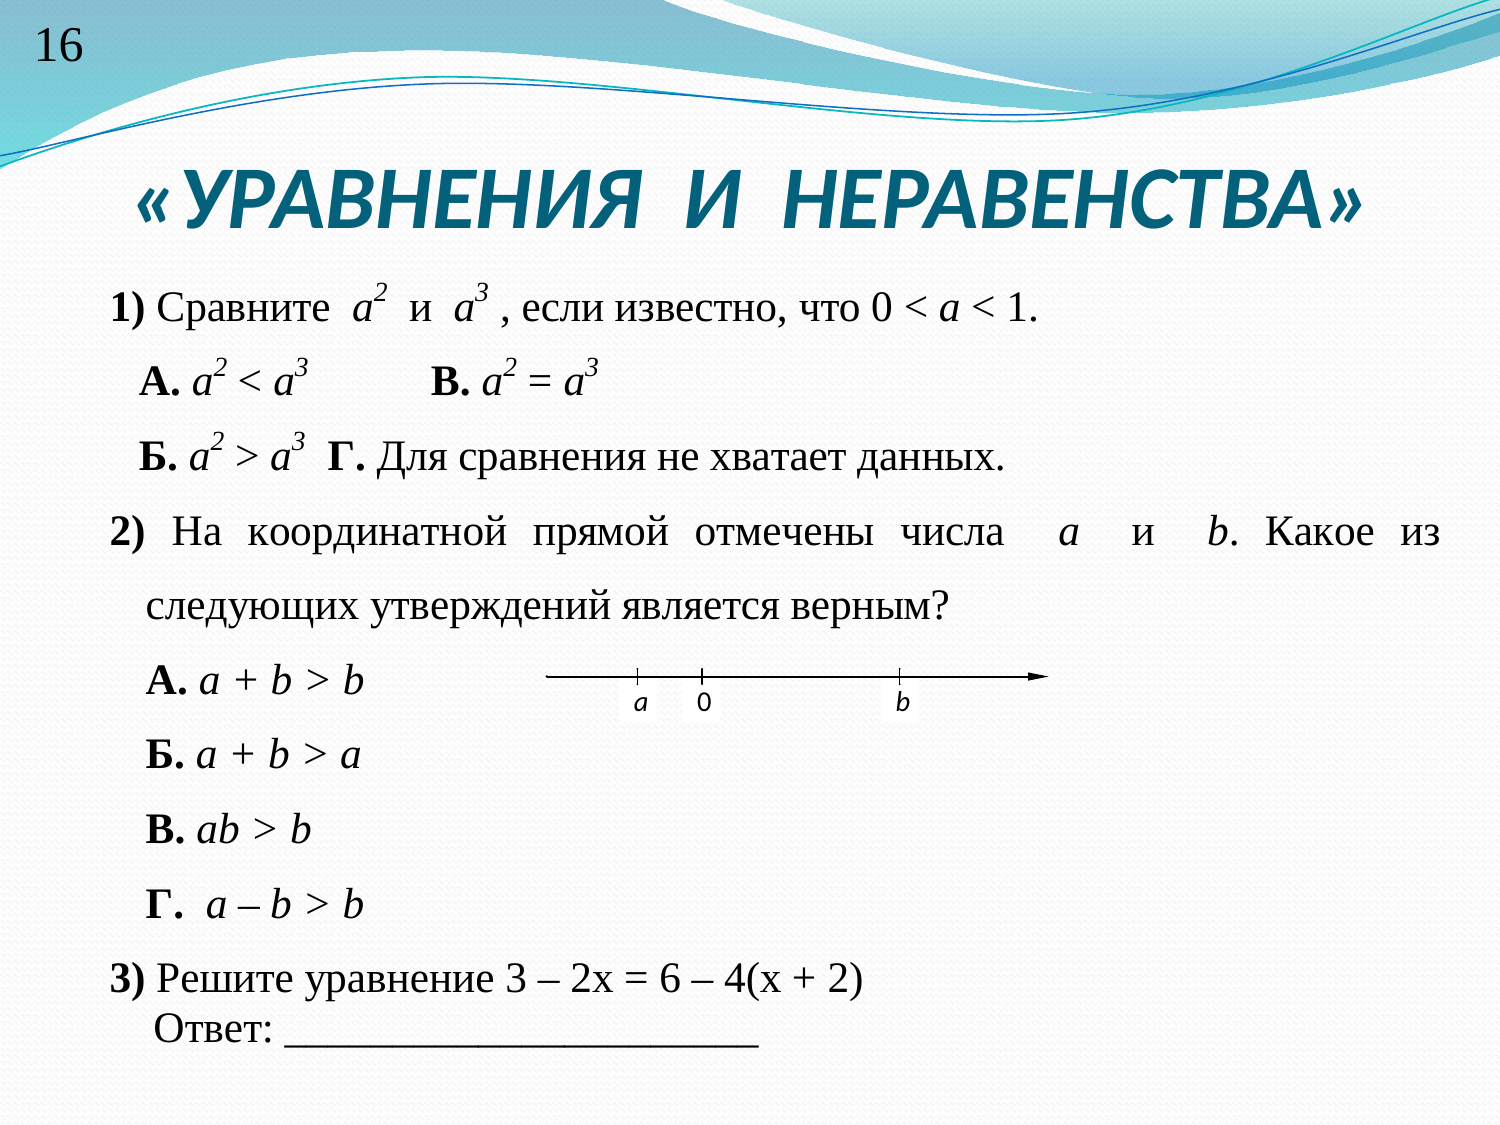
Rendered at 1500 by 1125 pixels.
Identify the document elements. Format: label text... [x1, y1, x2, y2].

title «УРАВНЕНИЯ И НЕРАВЕНСТВА» [70, 128, 1433, 247]
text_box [109, 281, 1440, 1091]
text_box 16 [0, 0, 119, 84]
